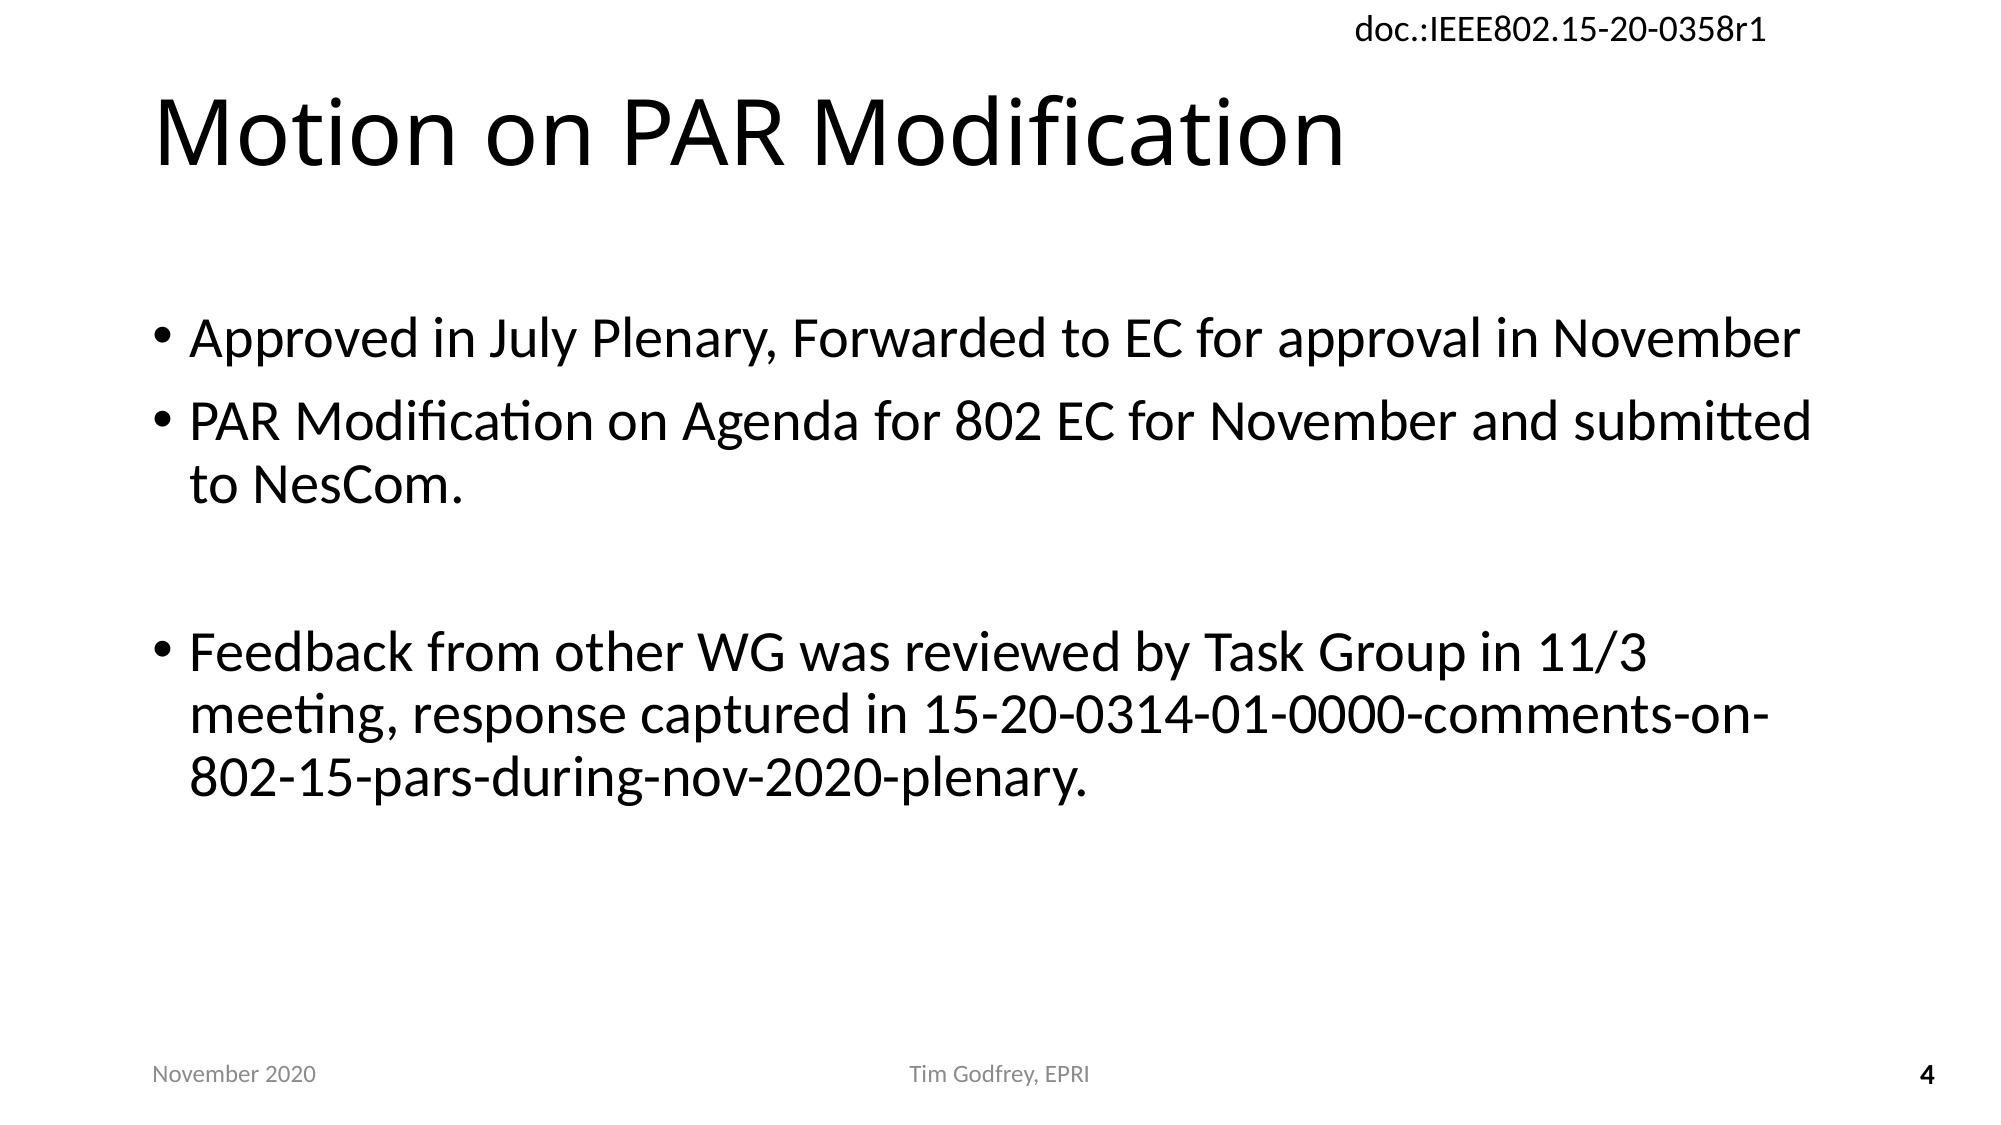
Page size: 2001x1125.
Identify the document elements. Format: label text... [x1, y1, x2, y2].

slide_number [137, 1042, 588, 1103]
slide_number 4 [1462, 1042, 1950, 1103]
footer Tim Godfrey, EPRI [662, 1042, 1338, 1103]
title Motion on PAR Modification [137, 59, 1863, 213]
list Approved in July Plenary, Forwarded to EC for approval in November PAR Modification on Agenda for 802 EC for November and submitted to NesCom. Feedback from other WG was reviewed by Task Group in 11/3 meeting, response captured in 15-20-0314-01-0000-comments-on-802-15-pars-during-nov-2020-plenary. [137, 299, 1863, 1014]
